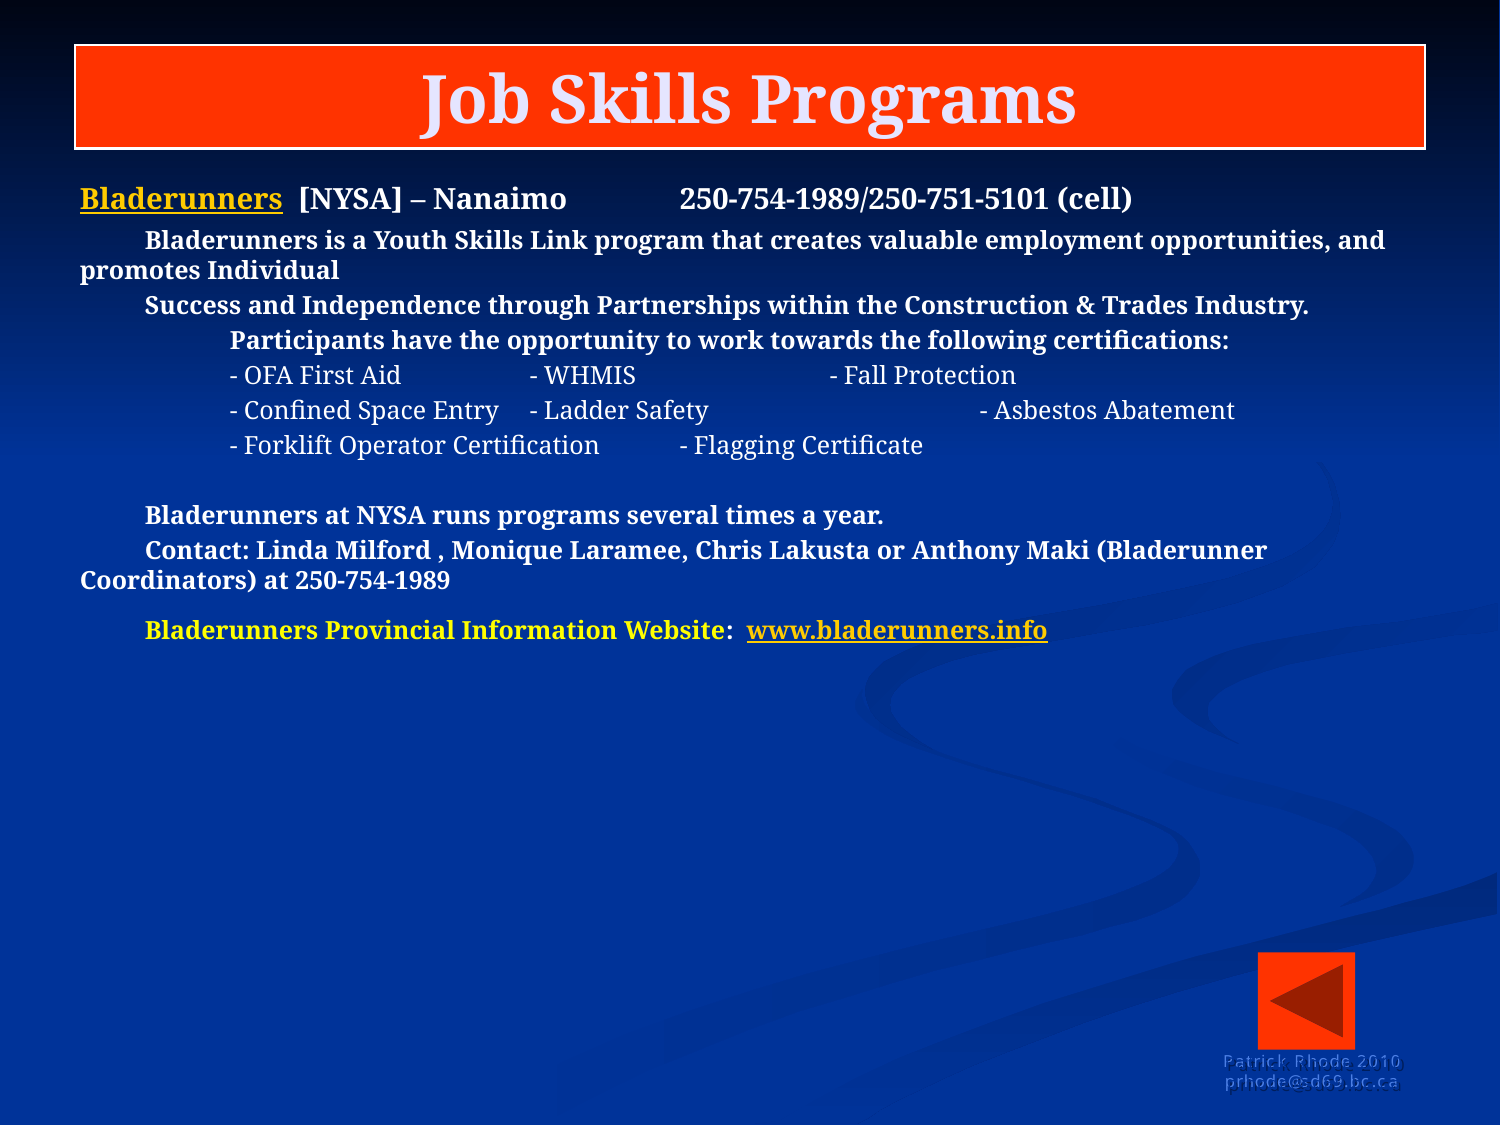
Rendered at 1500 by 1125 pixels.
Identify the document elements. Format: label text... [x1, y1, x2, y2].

list Bladerunners [NYSA] – Nanaimo 250-754-1989/250-751-5101 (cell) Bladerunners is a Youth Skills Link program that creates valuable employment opportunities, and promotes Individual Success and Independence through Partnerships within the Construction & Trades Industry. Participants have the opportunity to work towards the following certifications: - OFA First Aid - WHMIS - Fall Protection - Confined Space Entry - Ladder Safety - Asbestos Abatement - Forklift Operator Certification - Flagging Certificate Bladerunners at NYSA runs programs several times a year. Contact: Linda Milford , Monique Laramee, Chris Lakusta or Anthony Maki (Bladerunner Coordinators) at 250-754-1989 Bladerunners Provincial Information Website: www.bladerunners.info [64, 172, 1448, 1083]
text_box [1257, 952, 1356, 1045]
title Job Skills Programs [74, 44, 1426, 149]
picture [1125, 1046, 1500, 1105]
